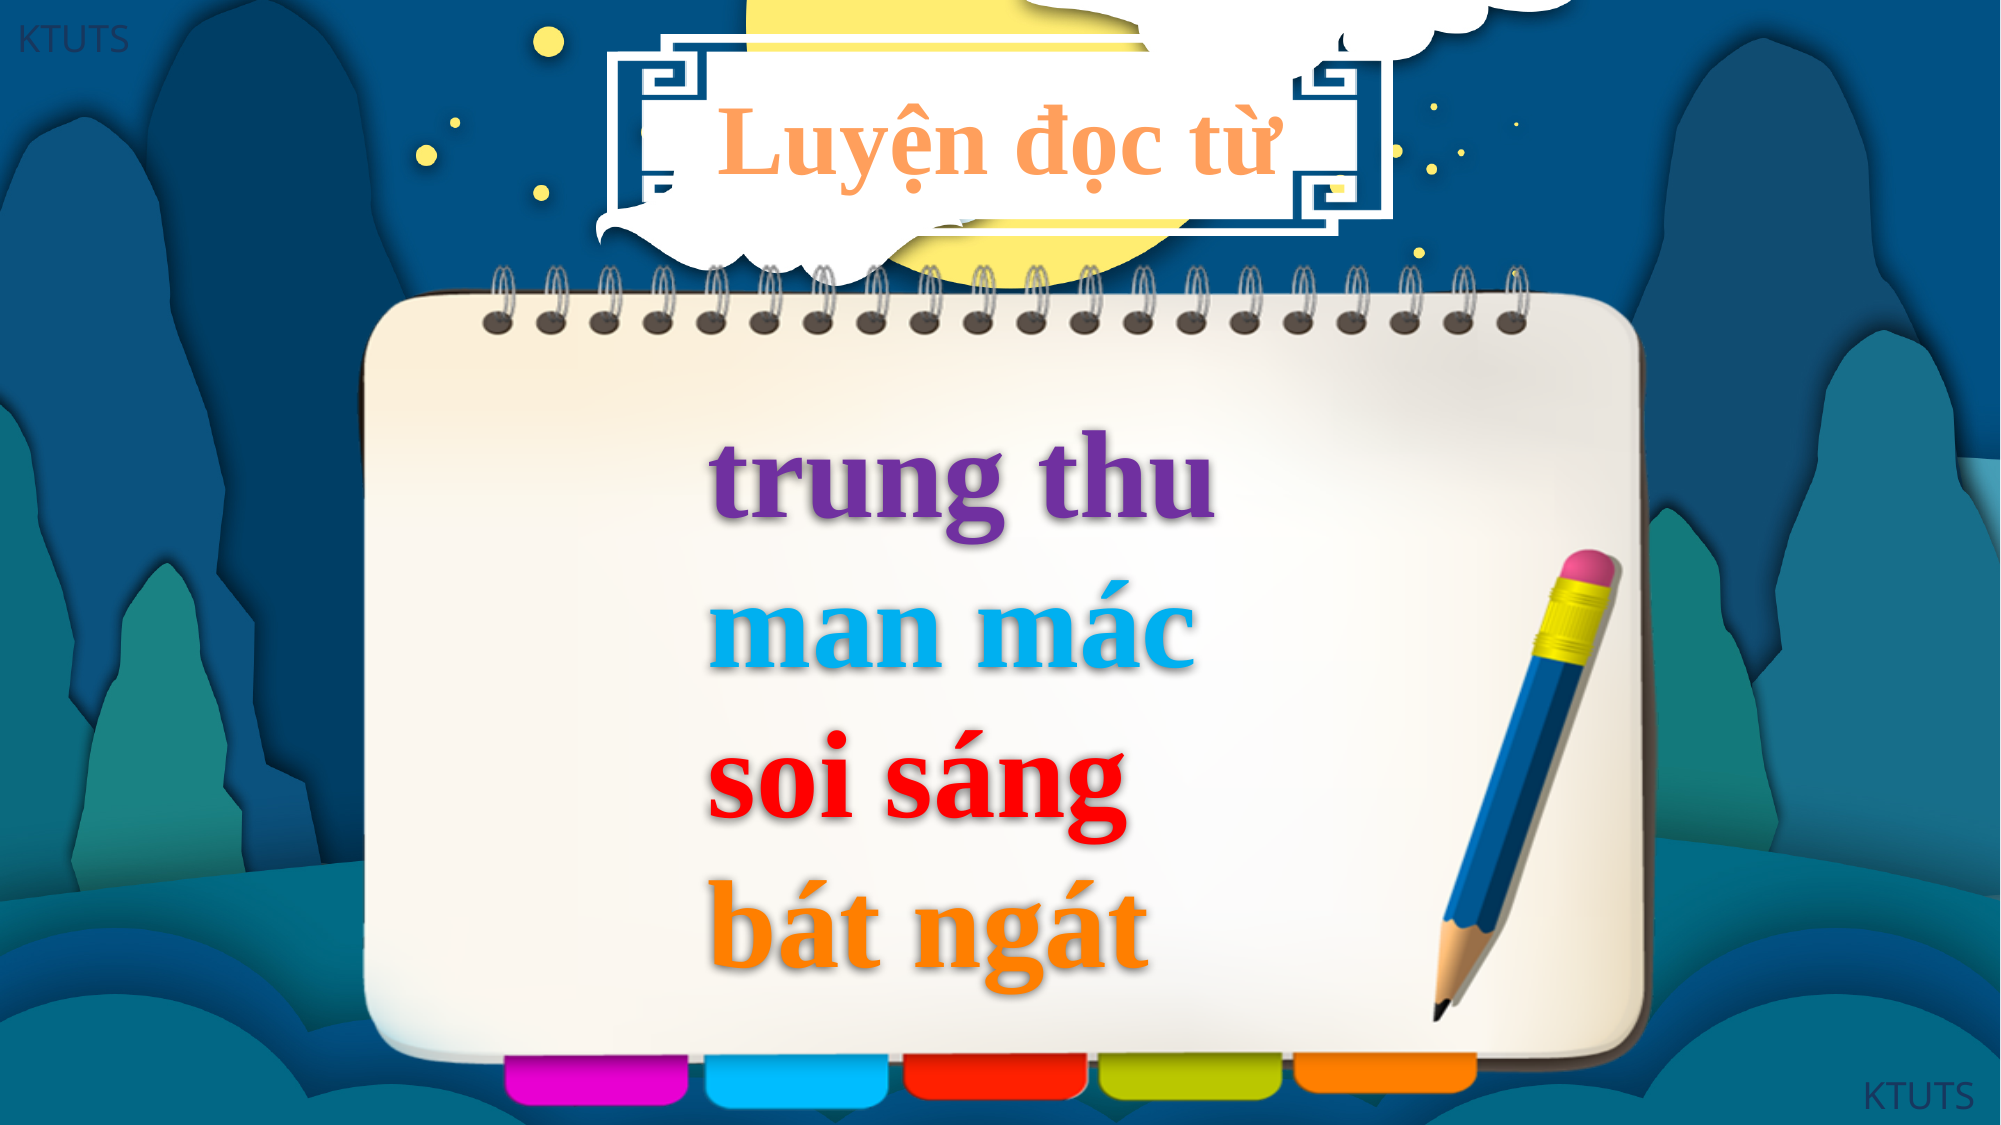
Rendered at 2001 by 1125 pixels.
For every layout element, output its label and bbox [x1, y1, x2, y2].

text_box [607, 34, 1393, 236]
picture [0, 0, 2001, 1125]
